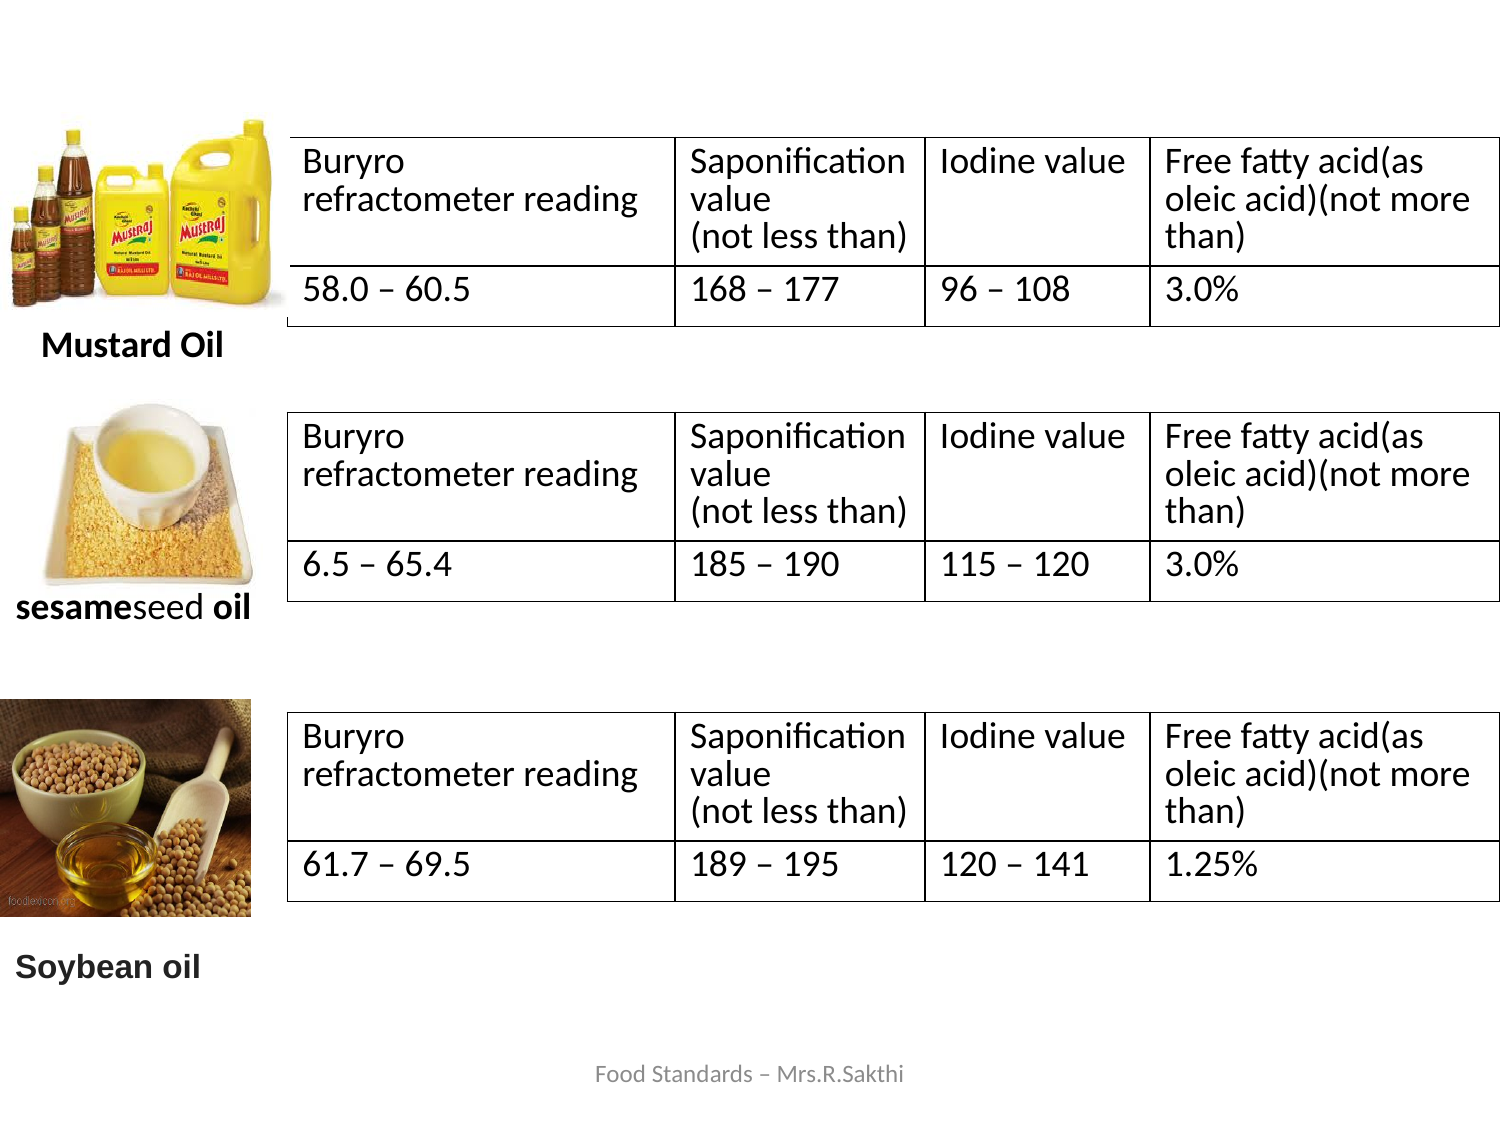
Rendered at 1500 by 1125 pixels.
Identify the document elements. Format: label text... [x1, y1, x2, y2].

table_header Iodine value [926, 138, 1149, 265]
text_box Soybean oil [0, 937, 250, 993]
table_cell 115 – 120 [926, 542, 1149, 601]
footer Food Standards – Mrs.R.Sakthi [512, 1042, 988, 1103]
table_cell 3.0% [1151, 267, 1499, 326]
table_header Iodine value [926, 713, 1149, 840]
text_box Mustard Oil [26, 325, 240, 373]
table_cell 189 – 195 [676, 842, 924, 901]
table_cell 120 – 141 [926, 842, 1149, 901]
table_header Iodine value [926, 413, 1149, 540]
table_header Buryro refractometer reading [288, 713, 674, 840]
table_header Free fatty acid(as oleic acid)(not more than) [1151, 413, 1499, 540]
table_cell 168 – 177 [676, 267, 924, 326]
table_cell 6.5 – 65.4 [288, 542, 674, 601]
table_header Free fatty acid(as oleic acid)(not more than) [1151, 713, 1499, 840]
table_header Buryro refractometer reading [288, 413, 674, 540]
table_cell 3.0% [1151, 542, 1499, 601]
picture [0, 112, 290, 317]
table_header Saponification value (not less than) [676, 138, 924, 265]
table_cell 61.7 – 69.5 [288, 842, 674, 901]
table_cell 1.25% [1151, 842, 1499, 901]
picture [0, 699, 252, 917]
table_header Buryro refractometer reading [293, 138, 674, 265]
text_box sesameseed oil [0, 574, 276, 635]
table_header Free fatty acid(as oleic acid)(not more than) [1151, 138, 1499, 265]
table_cell 96 – 108 [926, 267, 1149, 326]
table_header Saponification value (not less than) [676, 713, 924, 840]
picture [24, 399, 266, 606]
table_cell 58.0 – 60.5 [288, 267, 674, 326]
table_header Saponification value (not less than) [676, 413, 924, 540]
table_cell 185 – 190 [676, 542, 924, 601]
